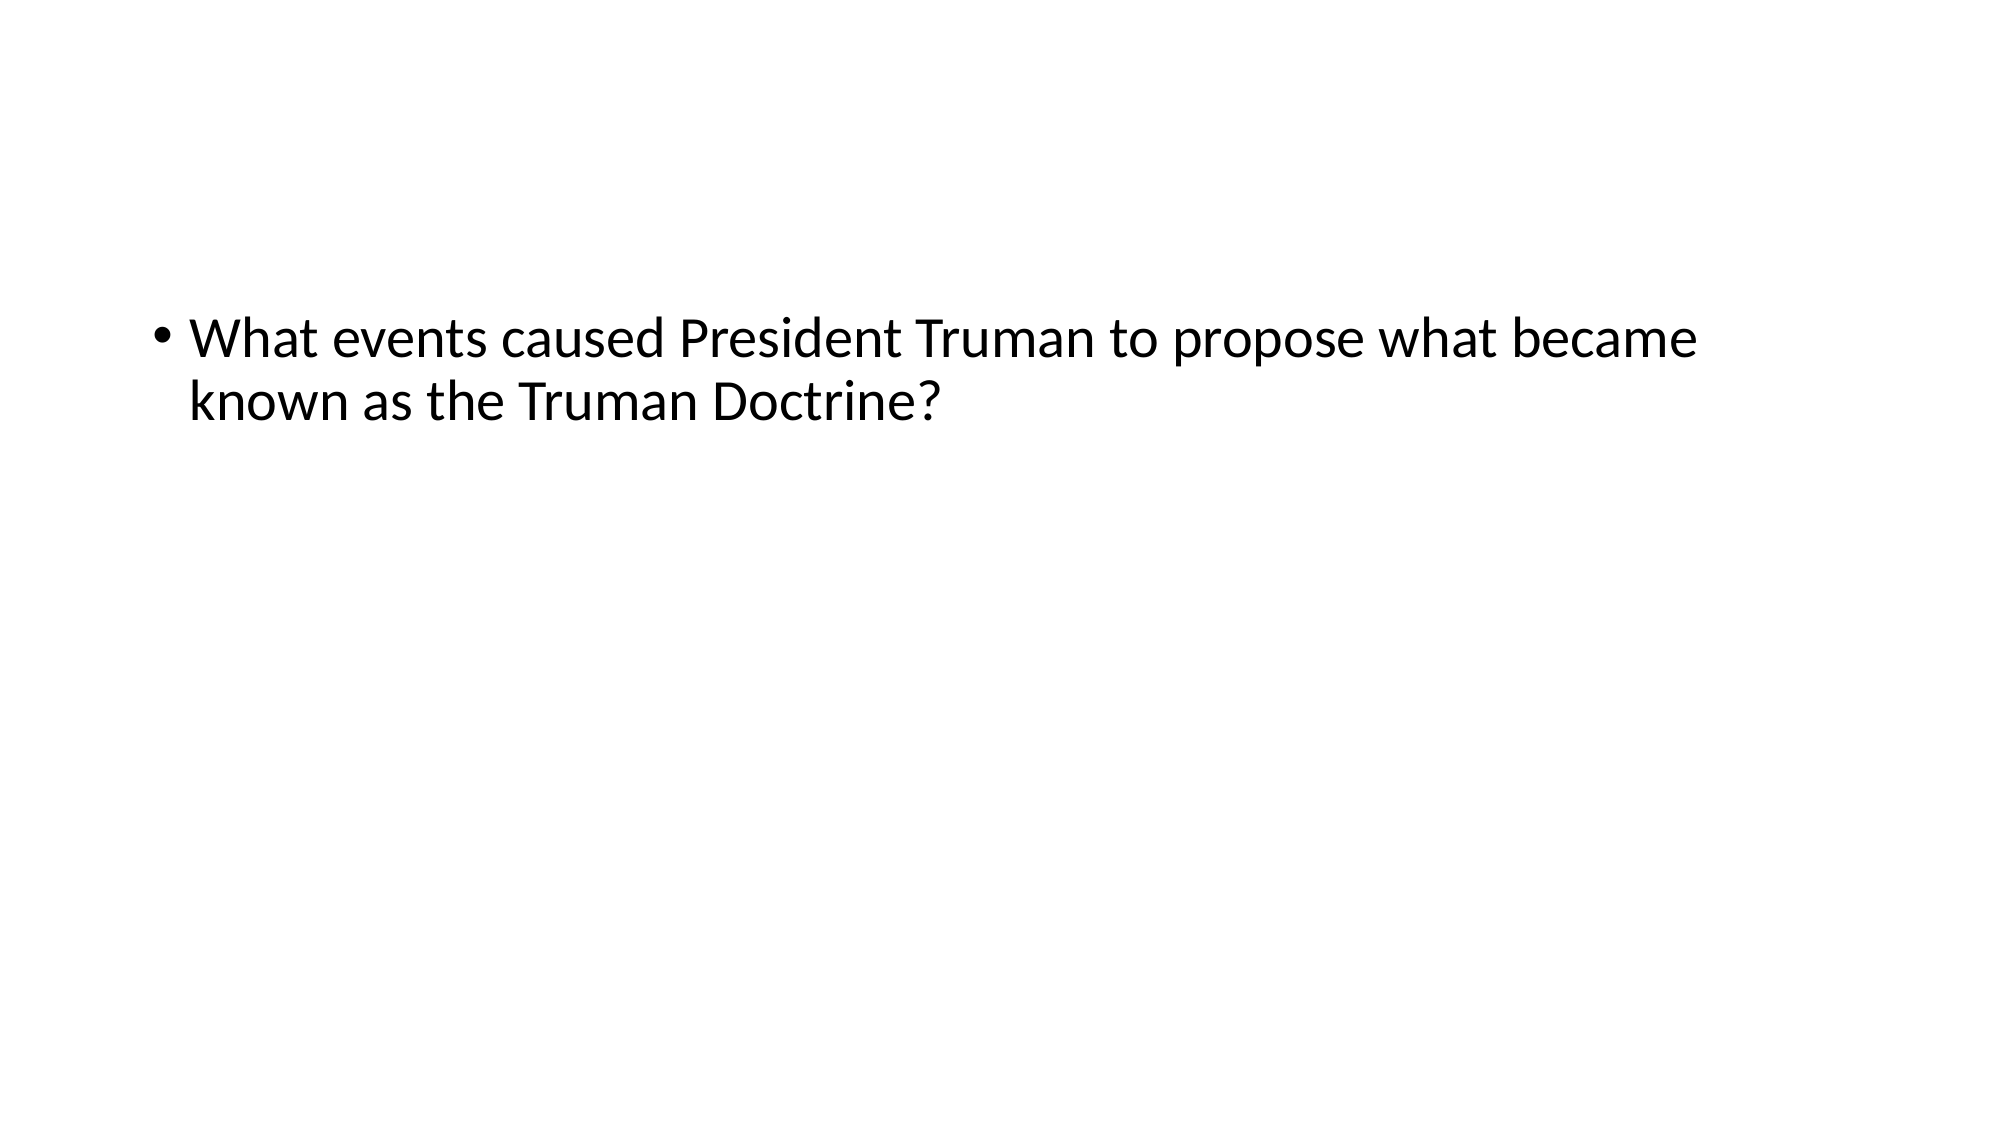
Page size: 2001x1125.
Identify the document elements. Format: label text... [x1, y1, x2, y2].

list What events caused President Truman to propose what became known as the Truman Doctrine? [137, 299, 1863, 1014]
